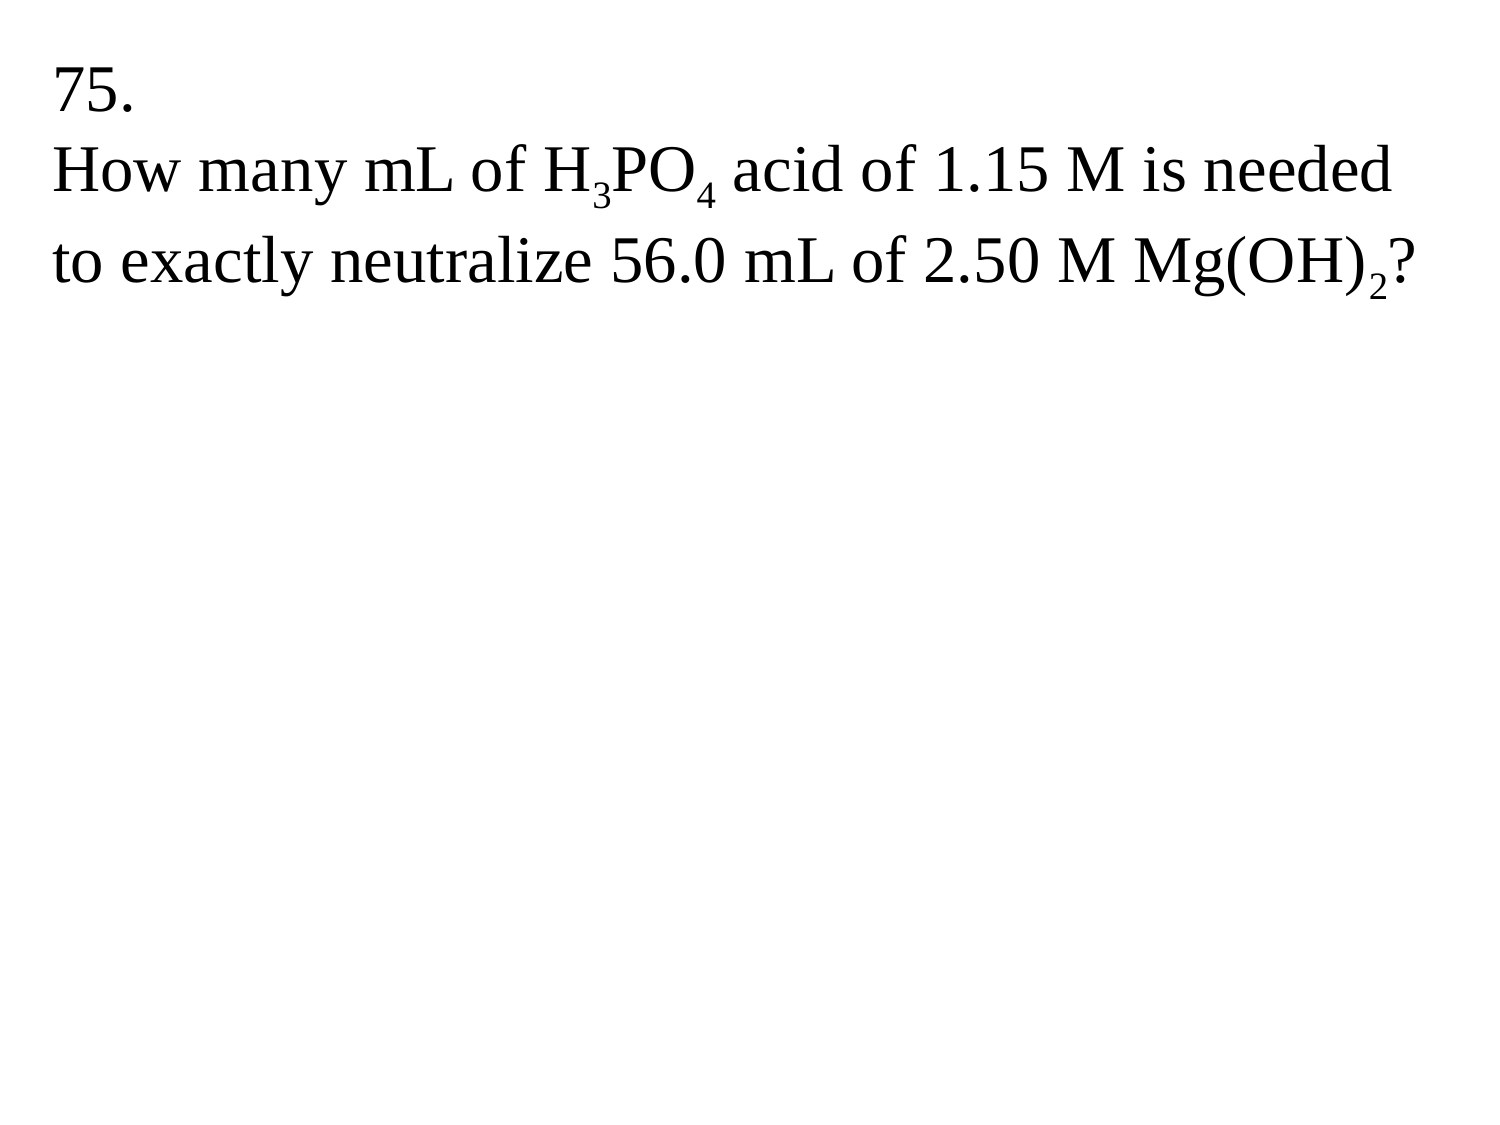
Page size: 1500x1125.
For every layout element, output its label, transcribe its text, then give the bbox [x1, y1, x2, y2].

text_box 75. How many mL of H3PO4 acid of 1.15 M is needed to exactly neutralize 56.0 mL of 2.50 M Mg(OH)2? [37, 37, 1450, 315]
